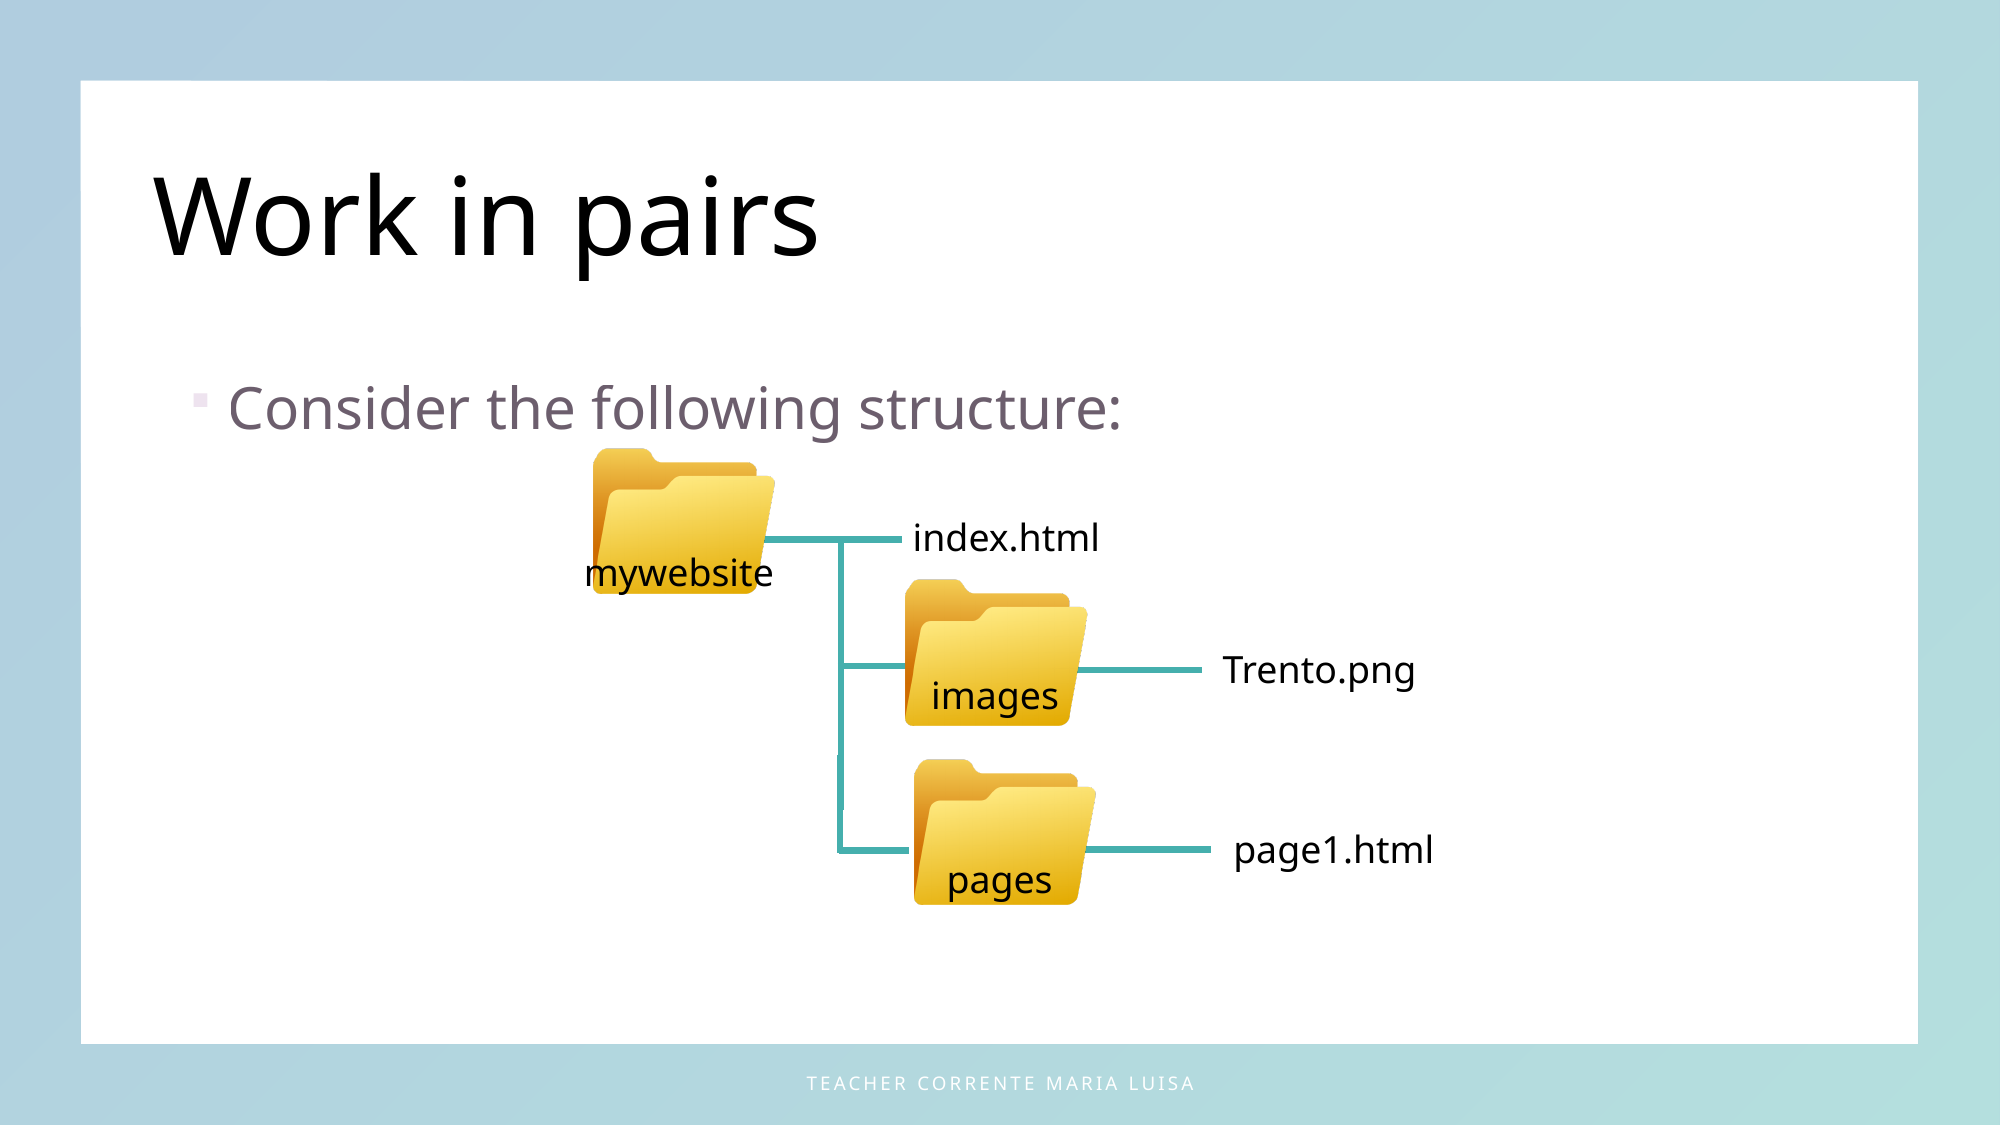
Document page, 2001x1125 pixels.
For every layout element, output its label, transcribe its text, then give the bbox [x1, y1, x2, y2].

picture [570, 412, 788, 630]
text_box index.html [897, 506, 1116, 567]
text_box page1.html [1218, 818, 1450, 878]
list Consider the following structure: [137, 357, 1863, 1014]
picture [882, 543, 1109, 941]
text_box Trento.png [1207, 638, 1432, 699]
title Work in pairs [137, 111, 1863, 330]
footer teacher Corrente Maria Luisa [662, 1054, 1338, 1115]
